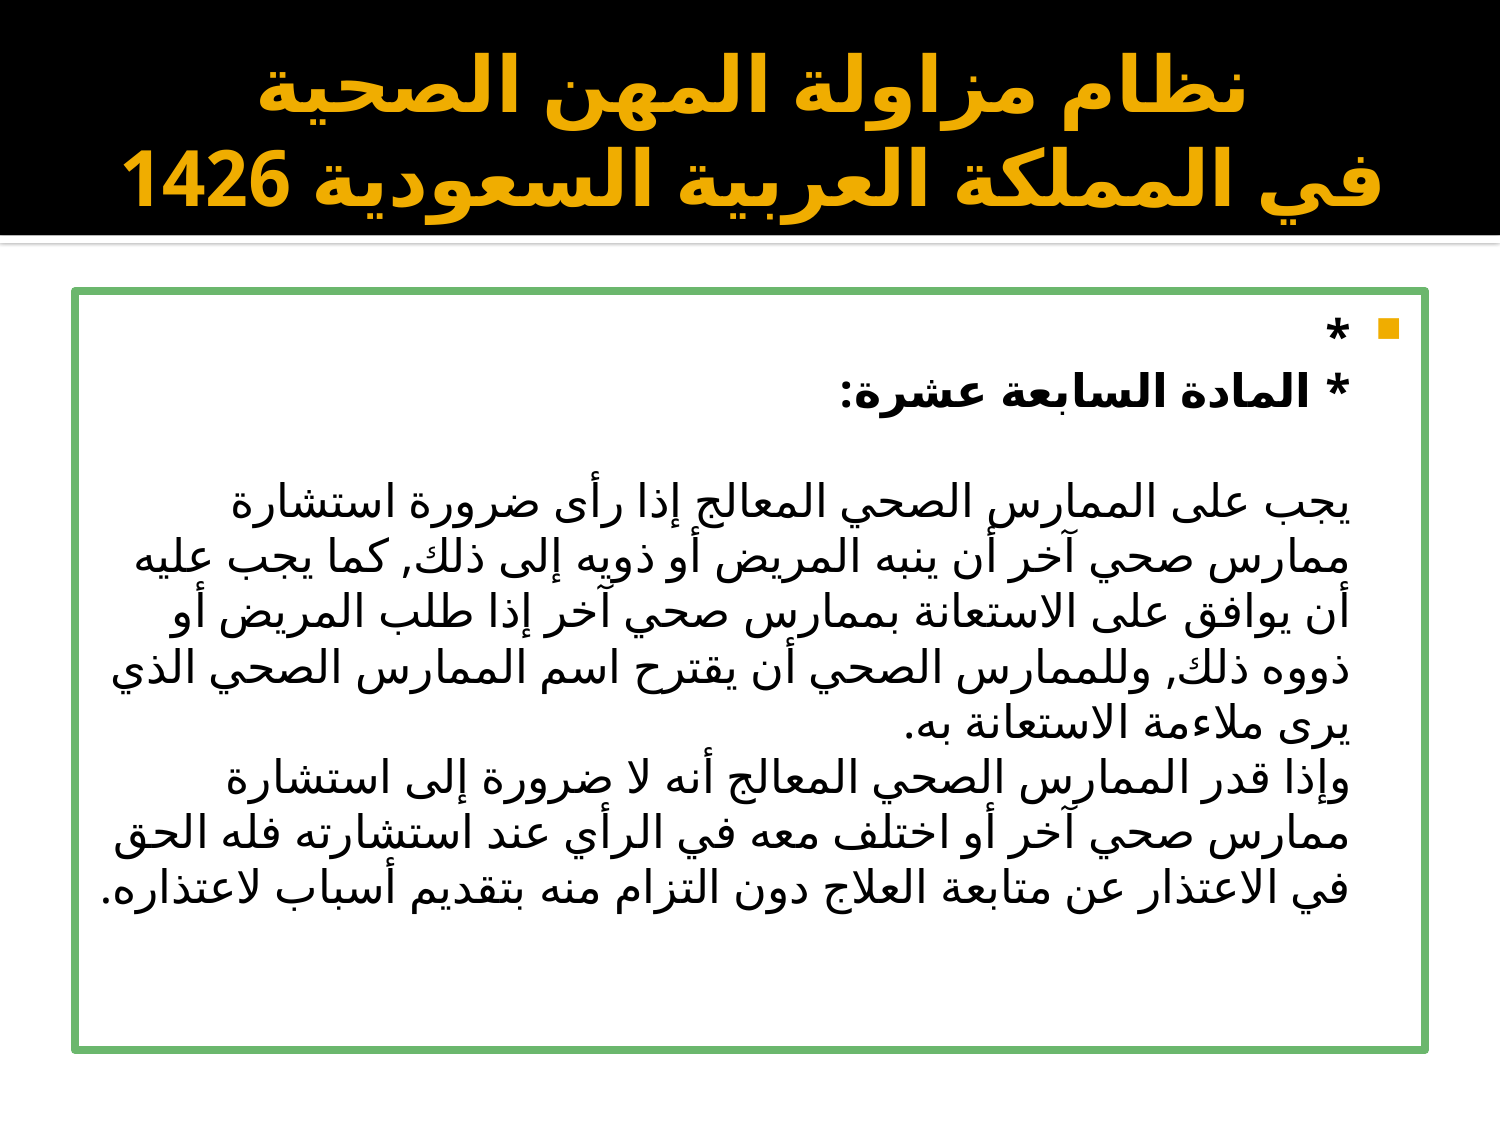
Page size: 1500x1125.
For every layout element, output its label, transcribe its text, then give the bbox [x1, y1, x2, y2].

list * * المادة السابعة عشرة: يجب على الممارس الصحي المعالج إذا رأى ضرورة استشارة ممارس صحي آخر أن ينبه المريض أو ذويه إلى ذلك, كما يجب عليه أن يوافق على الاستعانة بممارس صحي آخر إذا طلب المريض أو ذووه ذلك, وللممارس الصحي أن يقترح اسم الممارس الصحي الذي يرى ملاءمة الاستعانة به. وإذا قدر الممارس الصحي المعالج أنه لا ضرورة إلى استشارة ممارس صحي آخر أو اختلف معه في الرأي عند استشارته فله الحق في الاعتذار عن متابعة العلاج دون التزام منه بتقديم أسباب لاعتذاره. [71, 287, 1429, 1054]
title نظام مزاولة المهن الصحية في المملكة العربية السعودية 1426 [75, 25, 1425, 231]
